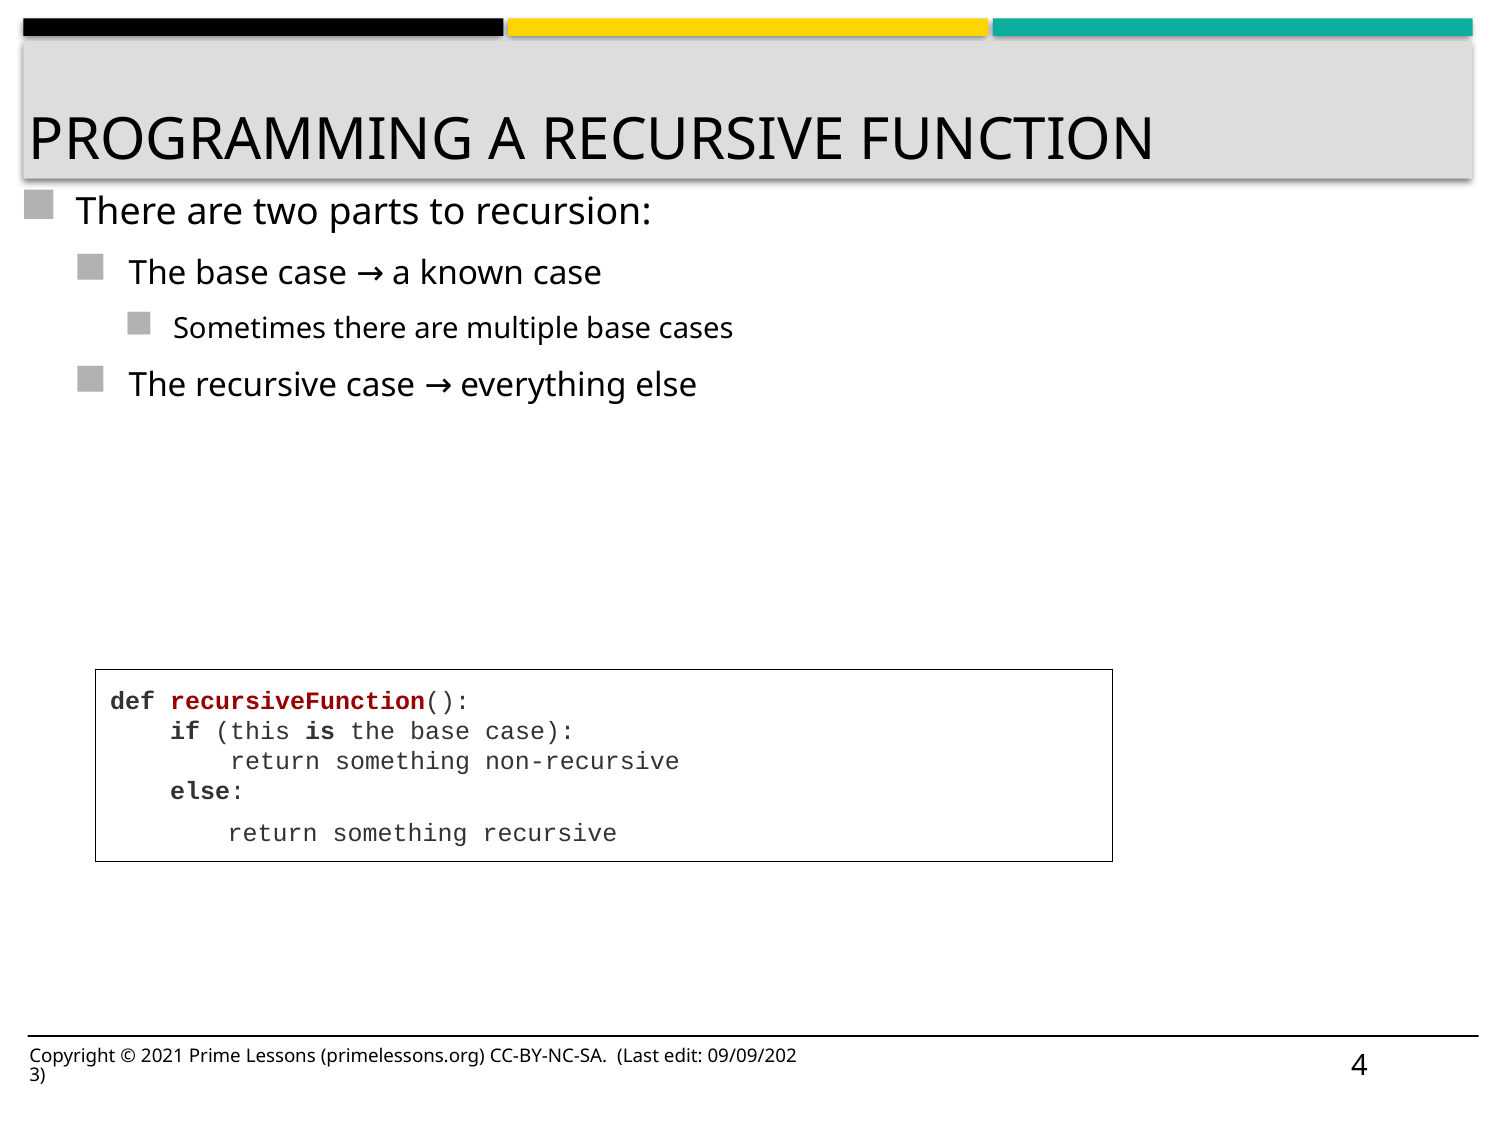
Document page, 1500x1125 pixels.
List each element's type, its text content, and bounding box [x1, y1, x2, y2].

footer Copyright © 2021 Prime Lessons (primelessons.org) CC-BY-NC-SA. (Last edit: 09/09/2023) [14, 1036, 814, 1097]
list There are two parts to recursion: The base case → a known case Sometimes there are multiple base cases The recursive case → everything else [25, 187, 1475, 1021]
slide_number 4 [1351, 1036, 1478, 1097]
title Programming a Recursive Function [28, 48, 1464, 172]
text_box def recursiveFunction(): if (this is the base case): return something non-recursive else: return something recursive [95, 669, 1113, 862]
